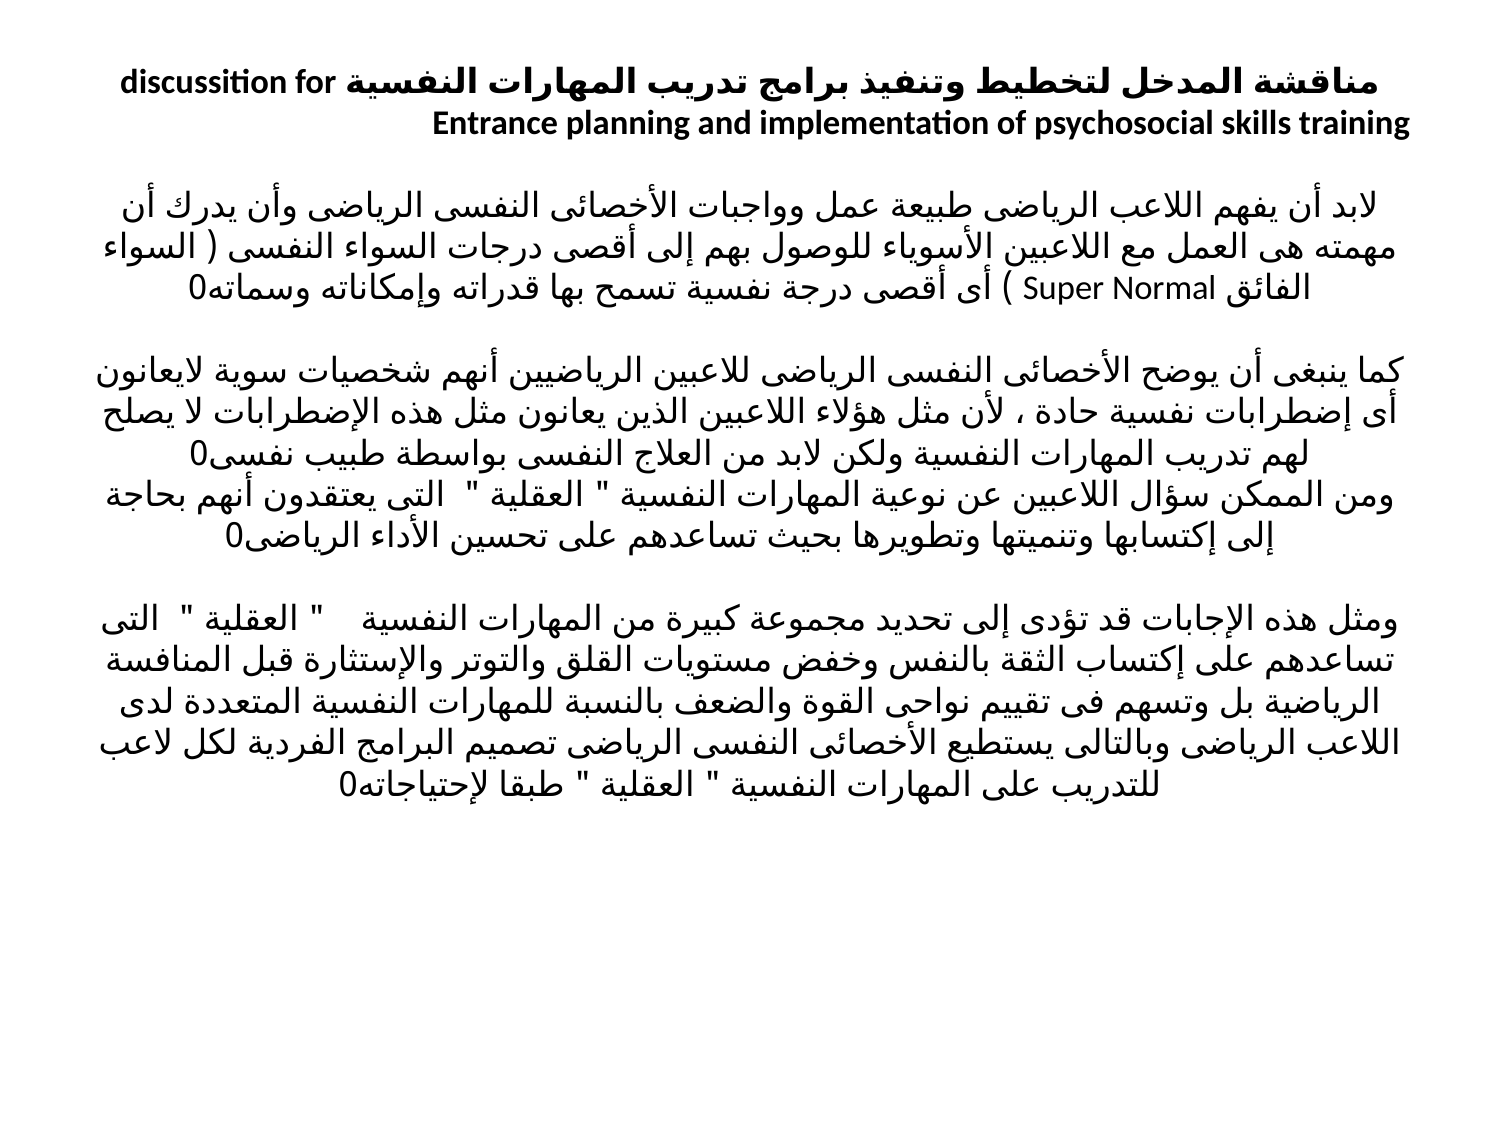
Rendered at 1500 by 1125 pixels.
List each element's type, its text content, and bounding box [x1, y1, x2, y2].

title مناقشة المدخل لتخطيط وتنفيذ برامج تدريب المهارات النفسية discussition for Entrance planning and implementation of psychosocial skills training لابد أن يفهم اللاعب الرياضى طبيعة عمل وواجبات الأخصائى النفسى الرياضى وأن يدرك أن مهمته هى العمل مع اللاعبين الأسوياء للوصول بهم إلى أقصى درجات السواء النفسى ( السواء الفائق Super Normal ) أى أقصى درجة نفسية تسمح بها قدراته وإمكاناته وسماته0 كما ينبغى أن يوضح الأخصائى النفسى الرياضى للاعبين الرياضيين أنهم شخصيات سوية لايعانون أى إضطرابات نفسية حادة ، لأن مثل هؤلاء اللاعبين الذين يعانون مثل هذه الإضطرابات لا يصلح لهم تدريب المهارات النفسية ولكن لابد من العلاج النفسى بواسطة طبيب نفسى0 ومن الممكن سؤال اللاعبين عن نوعية المهارات النفسية " العقلية " التى يعتقدون أنهم بحاجة إلى إكتسابها وتنميتها وتطويرها بحيث تساعدهم على تحسين الأداء الرياضى0 ومثل هذه الإجابات قد تؤدى إلى تحديد مجموعة كبيرة من المهارات النفسية " العقلية " التى تساعدهم على إكتساب الثقة بالنفس وخفض مستويات القلق والتوتر والإستثارة قبل المنافسة الرياضية بل وتسهم فى تقييم نواحى القوة والضعف بالنسبة للمهارات النفسية المتعددة لدى اللاعب الرياضى وبالتالى يستطيع الأخصائى النفسى الرياضى تصميم البرامج الفردية لكل لاعب للتدريب على المهارات النفسية " العقلية " طبقا لإحتياجاته0 [75, 45, 1425, 858]
